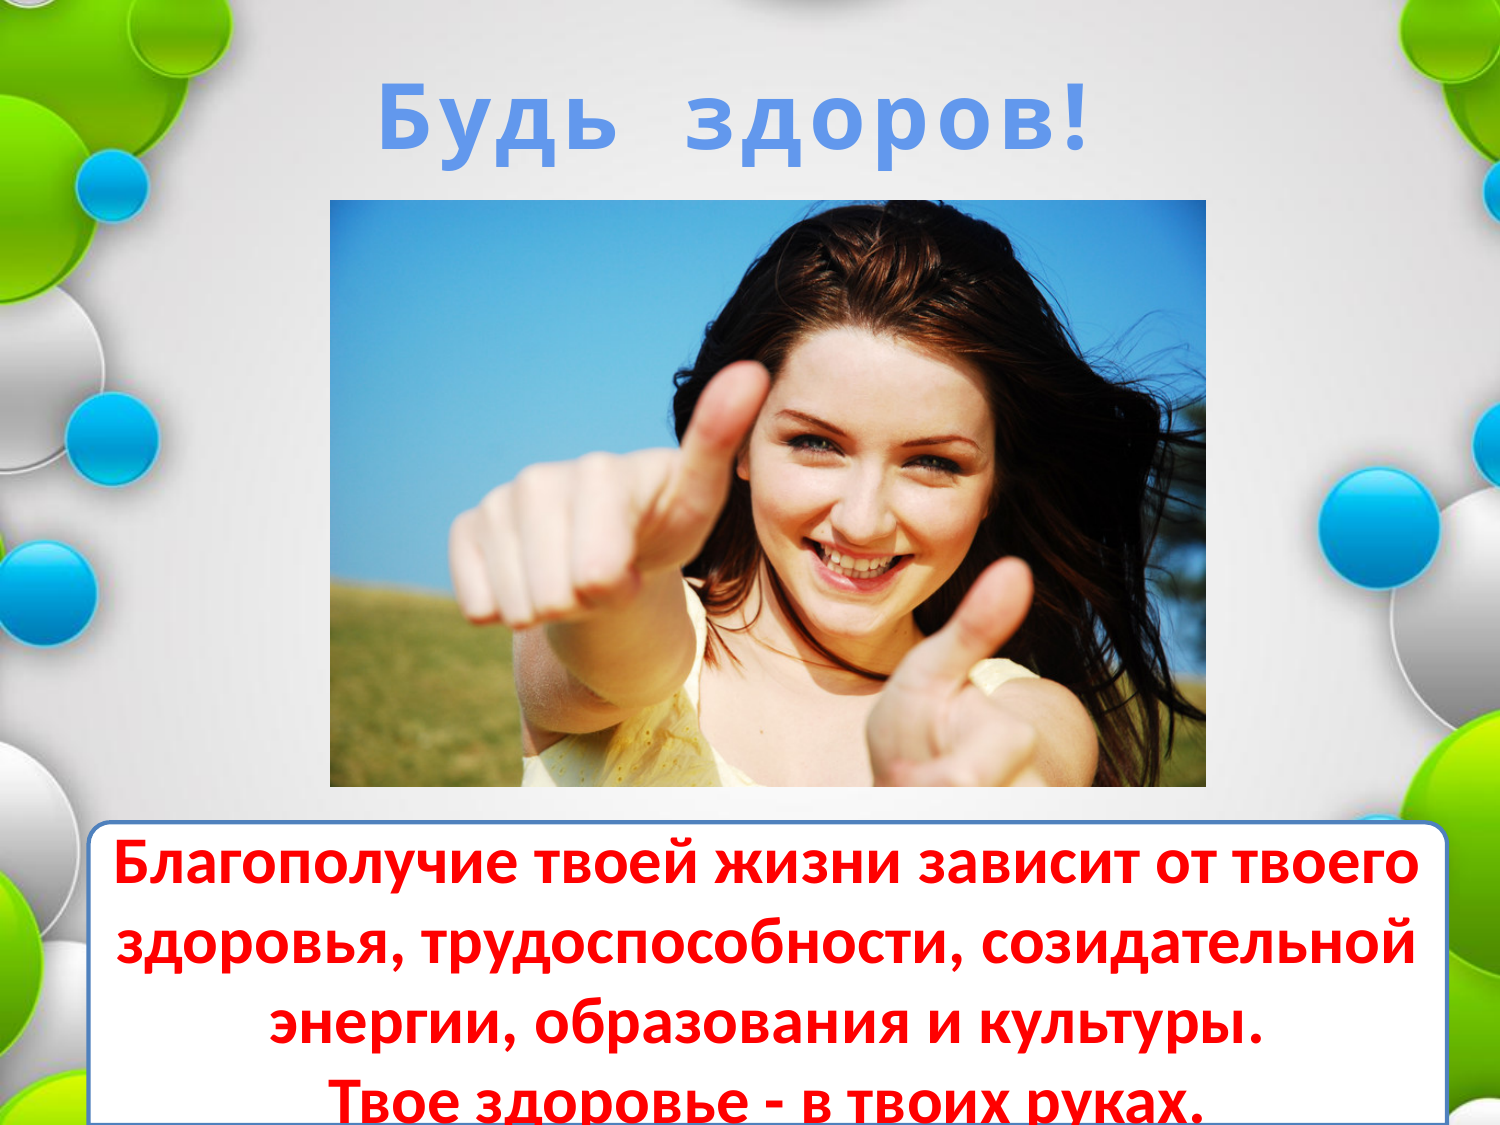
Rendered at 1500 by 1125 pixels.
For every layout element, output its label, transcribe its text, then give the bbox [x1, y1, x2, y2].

text_box Благополучие твоей жизни зависит от твоего здоровья, трудоспособности, созидательной энергии, образования и культуры. Твое здоровье - в твоих руках. [86, 820, 1450, 1125]
text_box Будь здоров! [17, 50, 1447, 175]
picture [0, 0, 1500, 1125]
